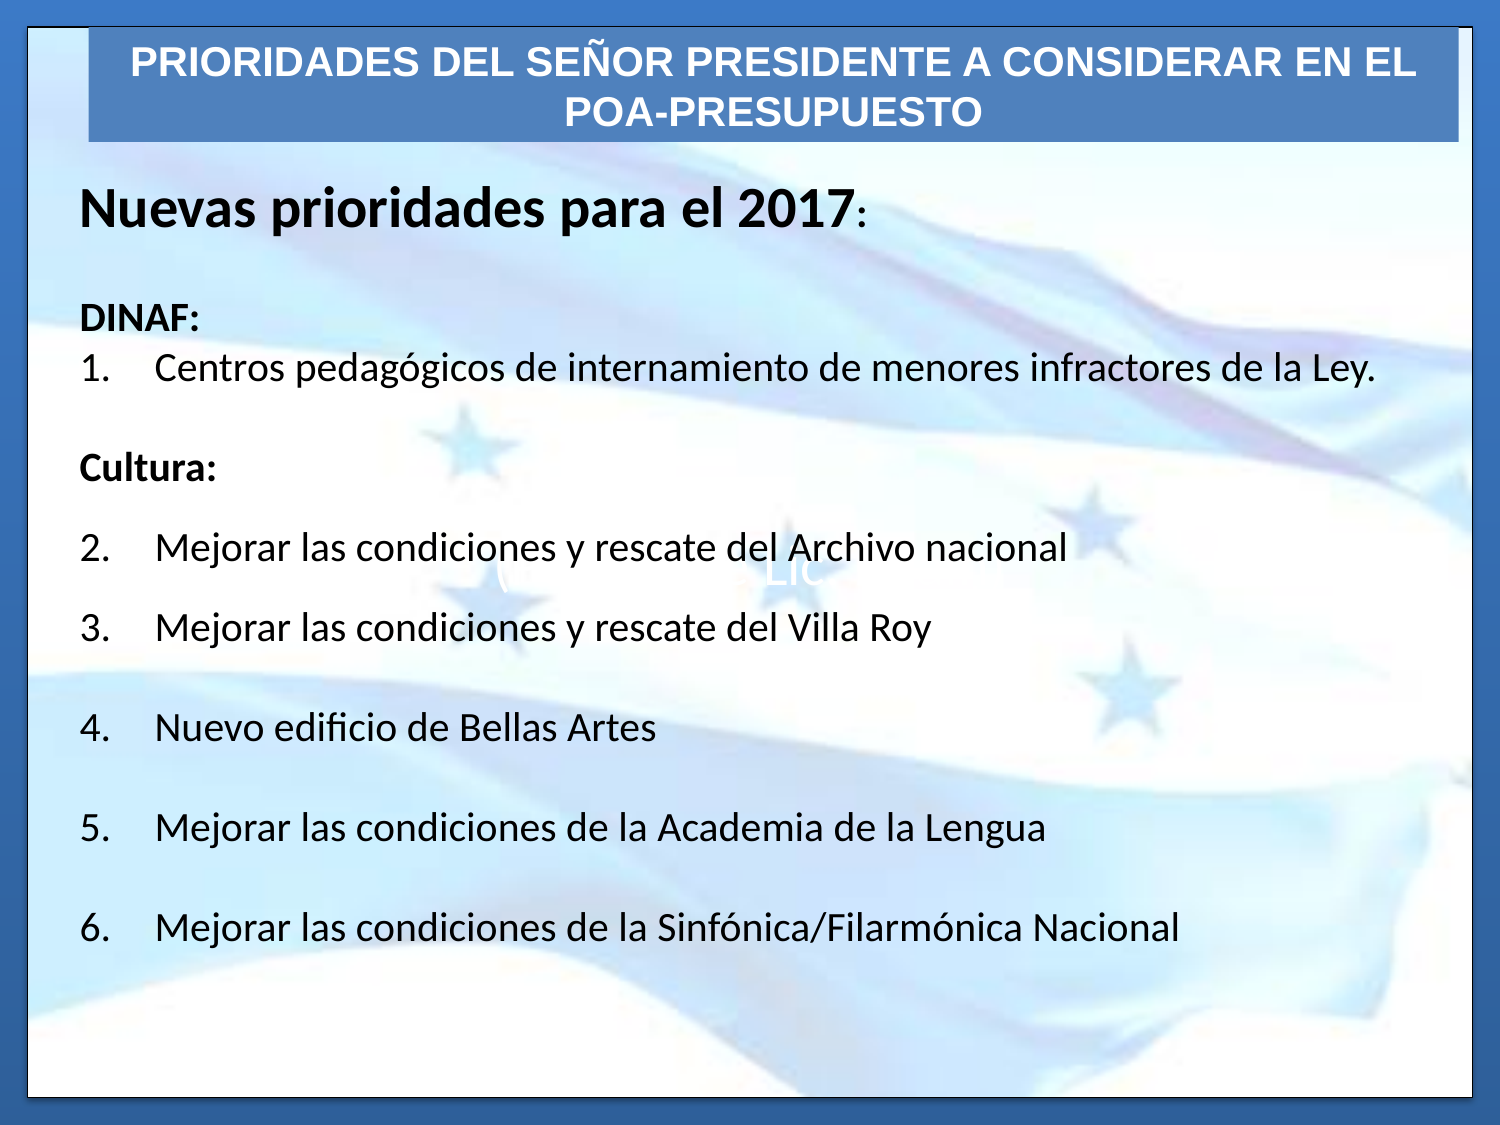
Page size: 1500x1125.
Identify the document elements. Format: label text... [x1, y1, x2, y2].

text_box (Pendiente Lic. Efraín) [27, 26, 1473, 1098]
text_box Nuevas prioridades para el 2017: DINAF: Centros pedagógicos de internamiento de menores infractores de la Ley. Cultura: Mejorar las condiciones y rescate del Archivo nacional Mejorar las condiciones y rescate del Villa Roy Nuevo edificio de Bellas Artes Mejorar las condiciones de la Academia de la Lengua Mejorar las condiciones de la Sinfónica/Filarmónica Nacional [64, 112, 1459, 958]
text_box PRIORIDADES DEL SEÑOR PRESIDENTE A CONSIDERAR EN EL POA-PRESUPUESTO [88, 27, 1459, 112]
text_box [0, 0, 1500, 1125]
